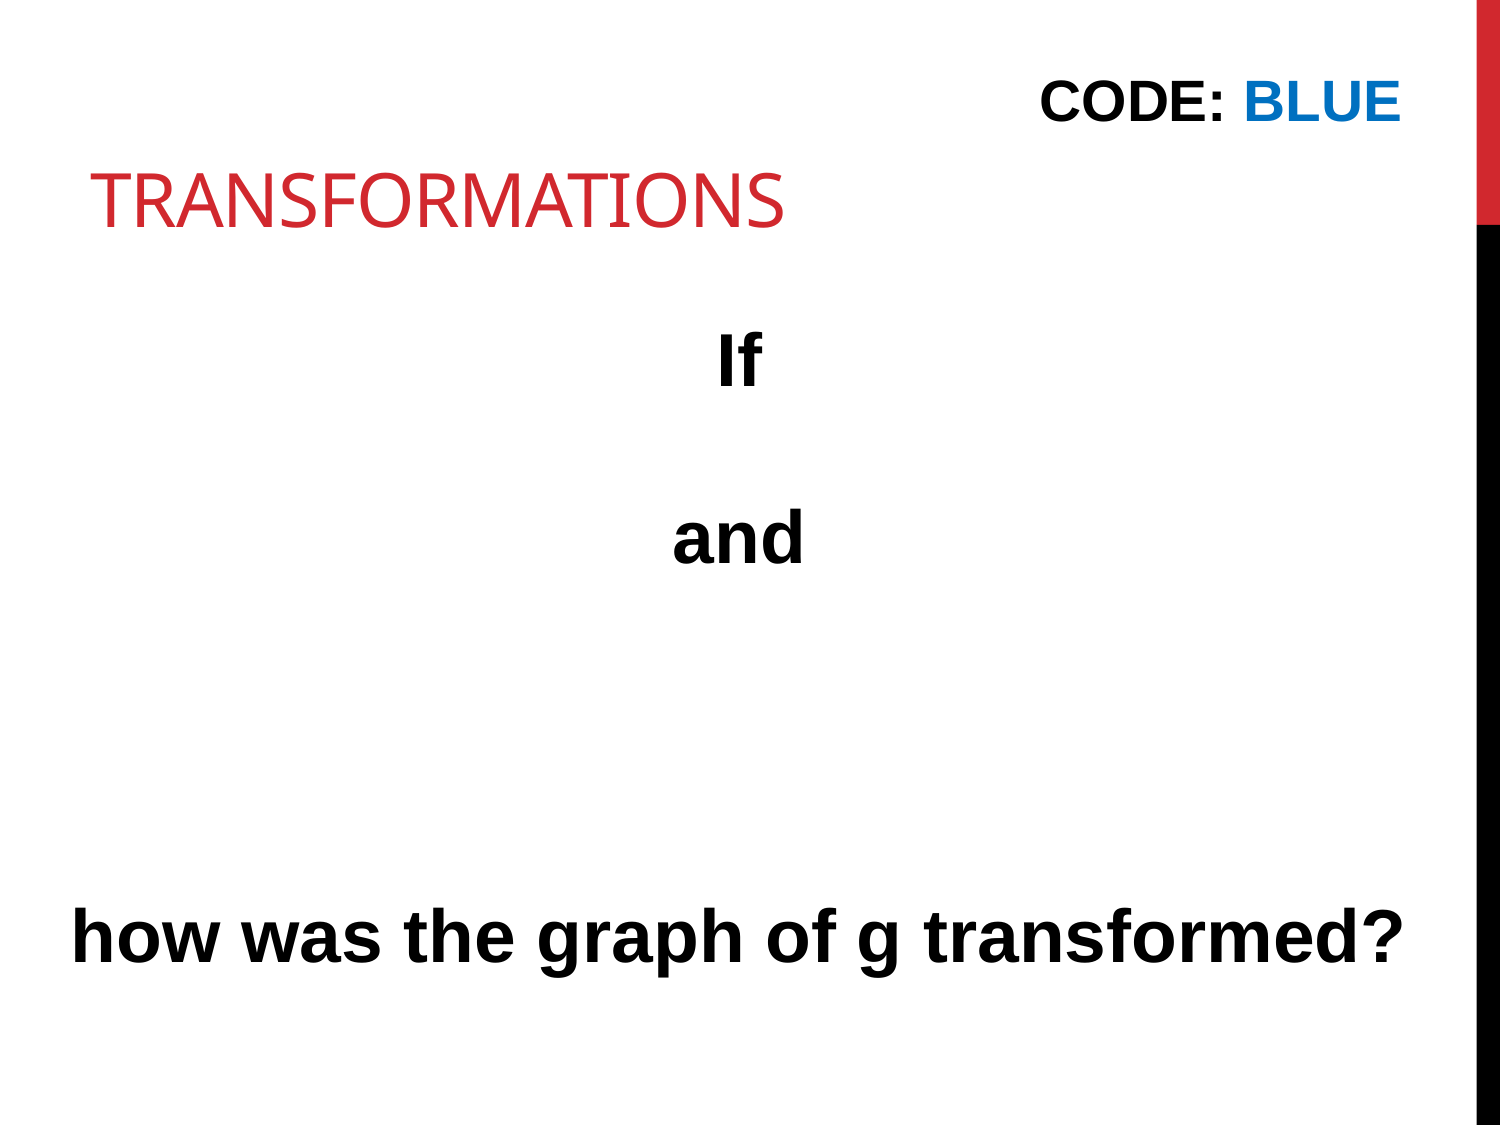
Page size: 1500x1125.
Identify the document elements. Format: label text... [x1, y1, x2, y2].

text_box CODE: BLUE [1024, 55, 1430, 141]
title transformations [75, 25, 1025, 250]
